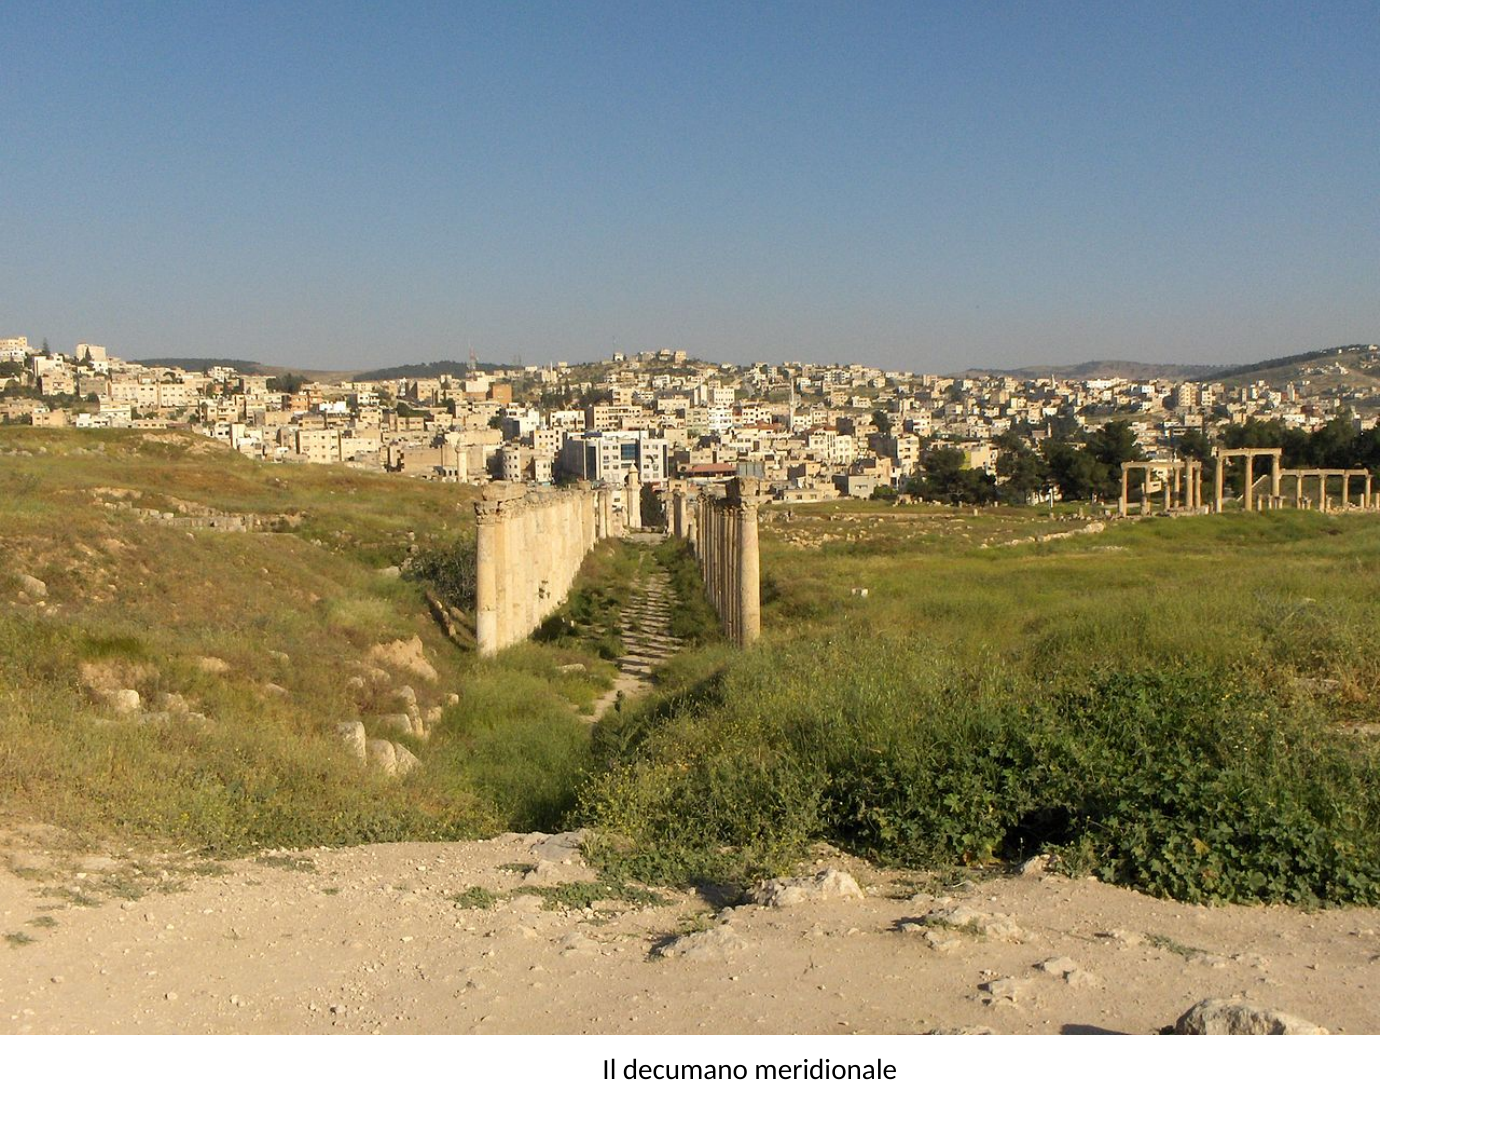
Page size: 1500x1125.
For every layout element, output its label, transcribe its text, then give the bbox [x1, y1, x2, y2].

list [0, 0, 1381, 1036]
title Il decumano meridionale [75, 1011, 1425, 1125]
